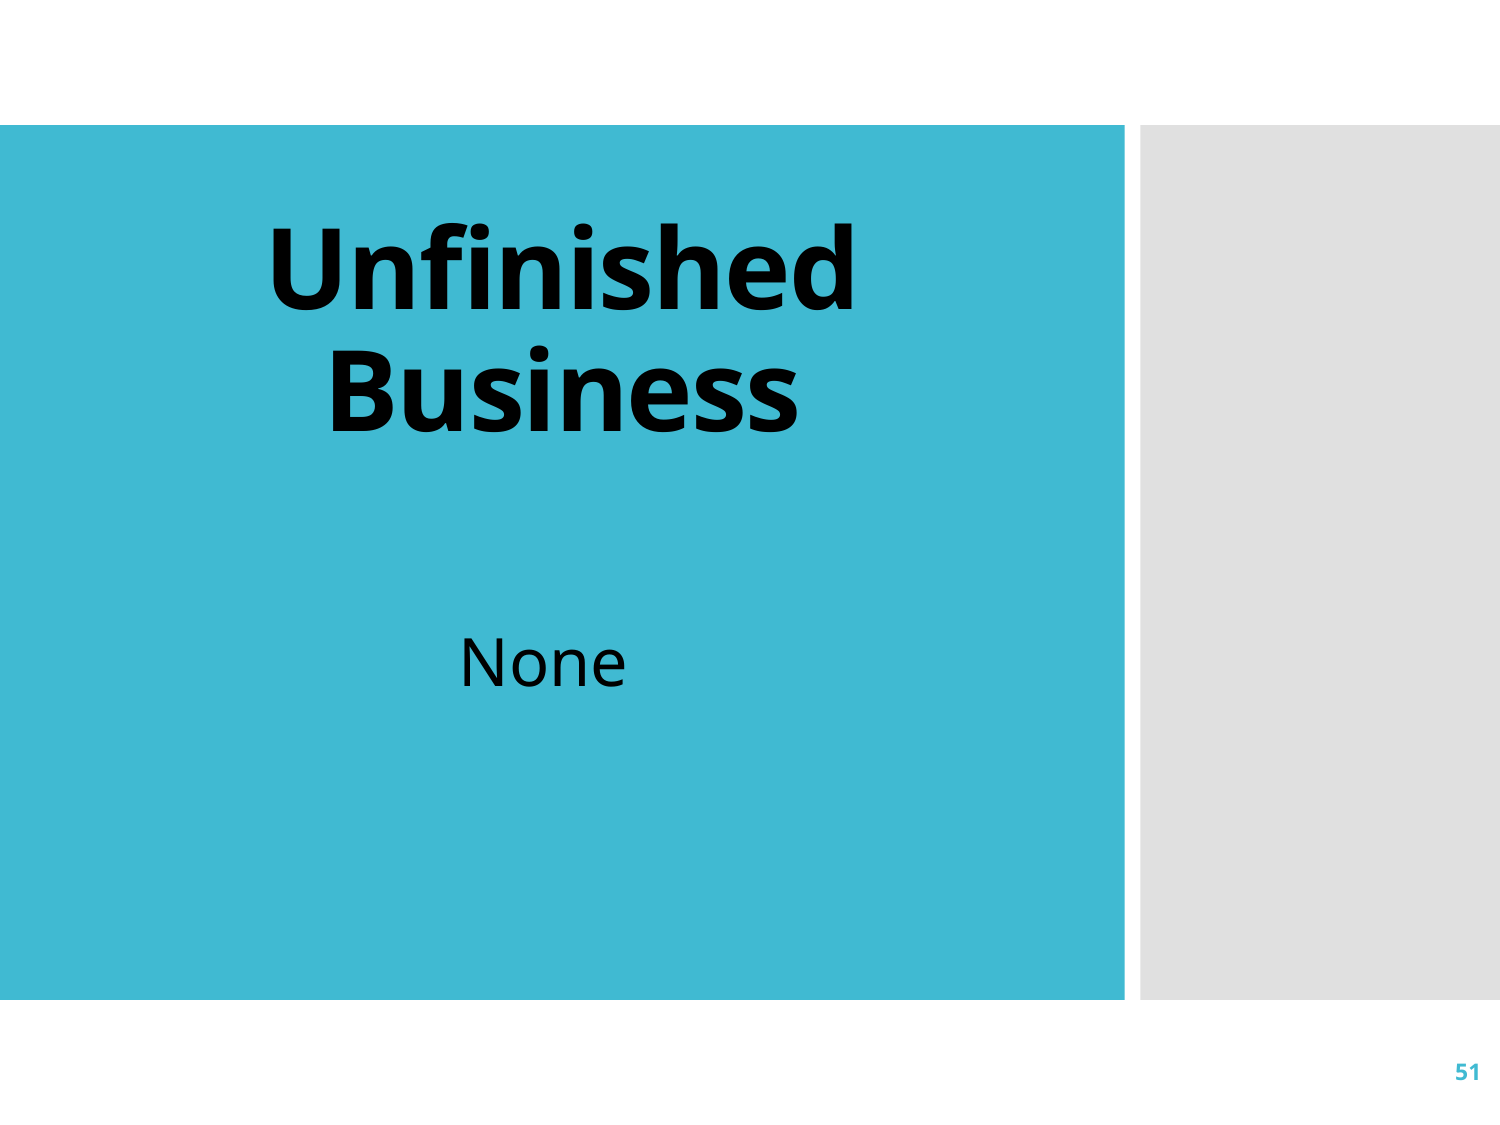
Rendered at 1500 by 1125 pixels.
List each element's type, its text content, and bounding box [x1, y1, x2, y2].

text_box None [349, 612, 738, 708]
title Unfinished Business [37, 112, 1088, 599]
slide_number 51 [1308, 1042, 1497, 1103]
